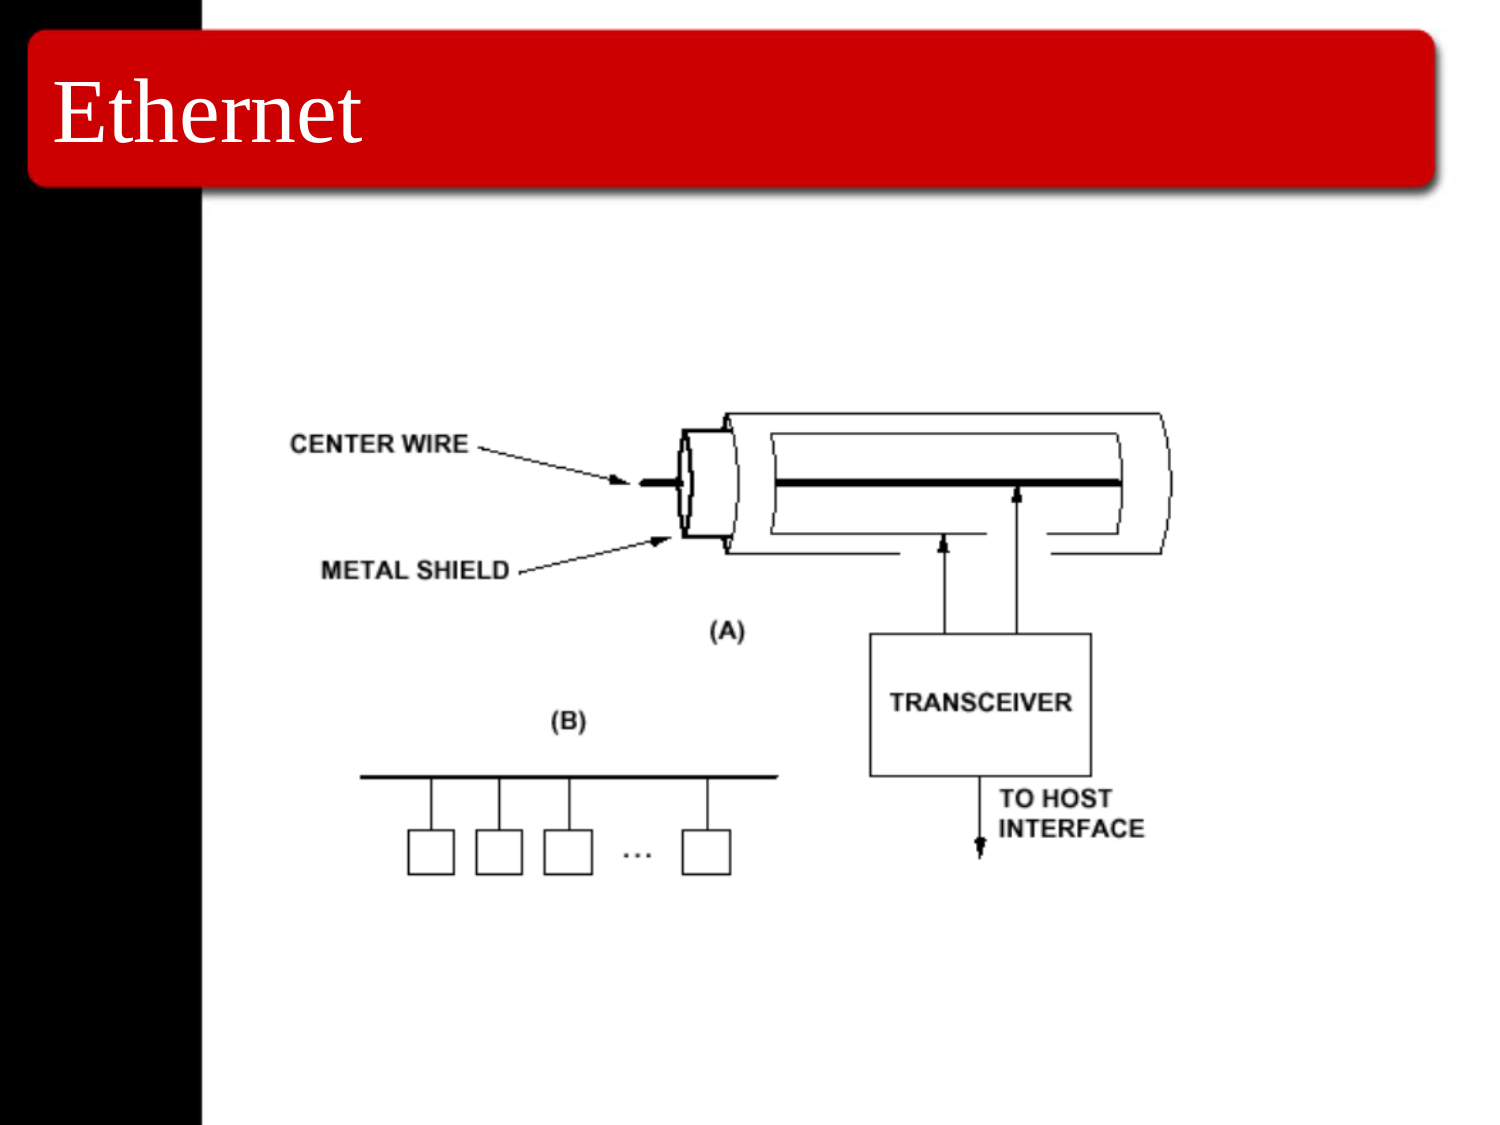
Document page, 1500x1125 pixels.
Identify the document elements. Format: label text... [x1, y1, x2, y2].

title Ethernet [37, 12, 1313, 200]
picture [0, 0, 1500, 1125]
